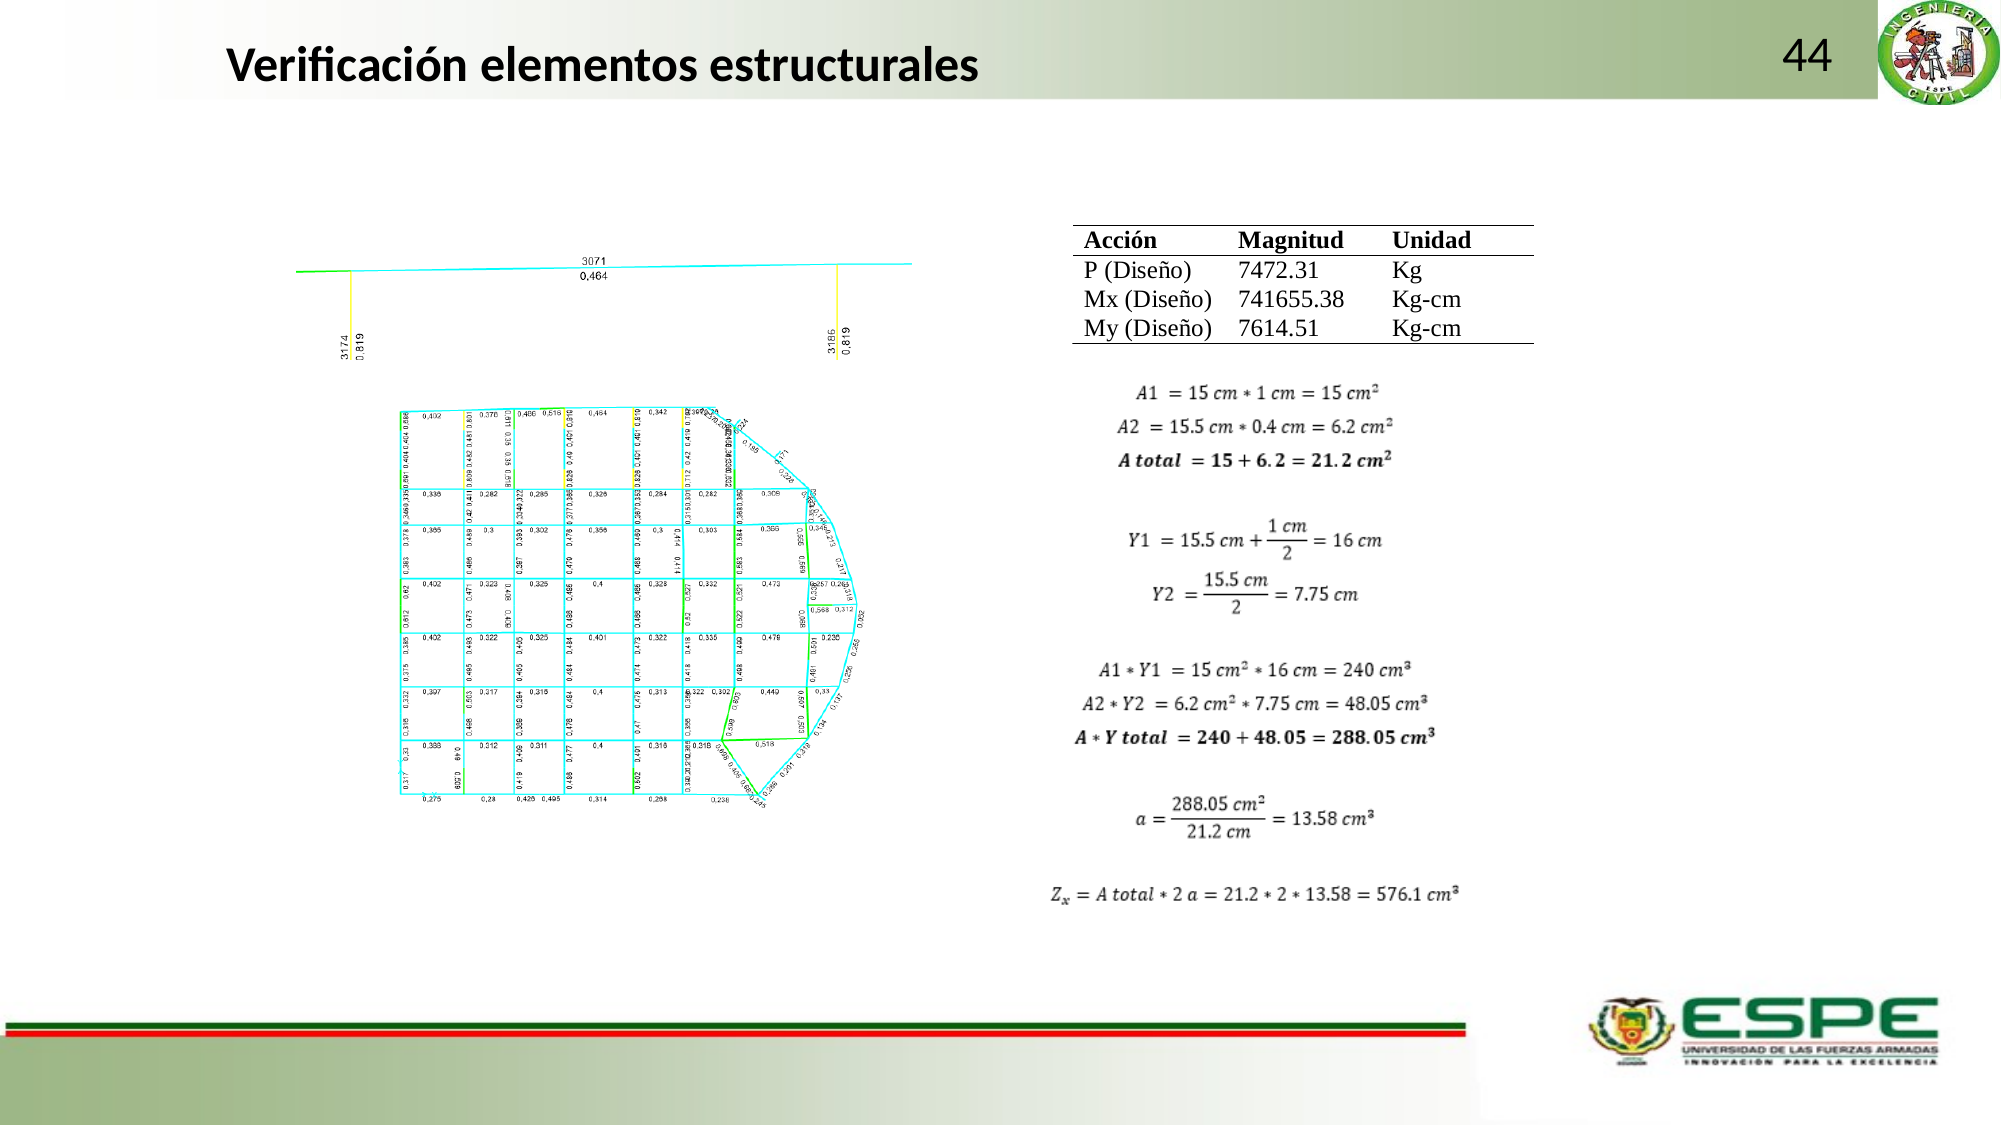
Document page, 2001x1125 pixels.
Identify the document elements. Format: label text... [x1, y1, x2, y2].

text_box Verificación elementos estructurales [0, 24, 1263, 99]
text_box 44 [1753, 14, 1862, 89]
picture [0, 0, 2001, 1125]
